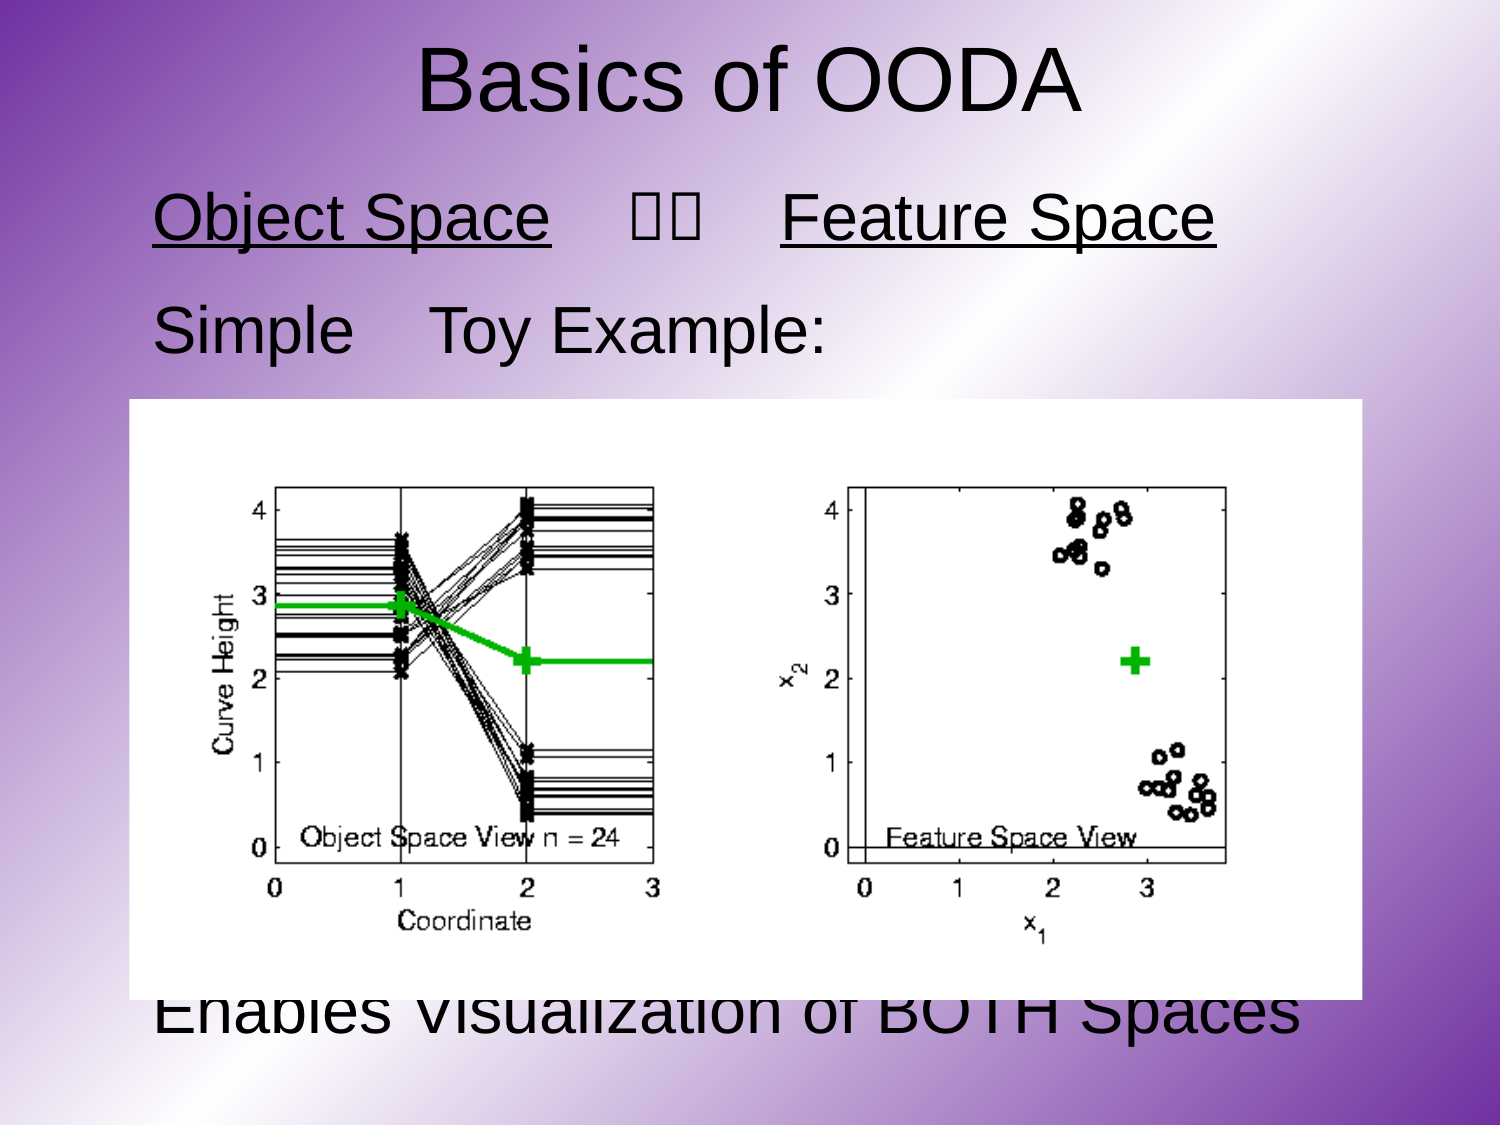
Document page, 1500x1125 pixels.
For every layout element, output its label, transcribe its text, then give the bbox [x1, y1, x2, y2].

picture [129, 399, 1363, 1001]
title Basics of OODA [75, 0, 1425, 150]
